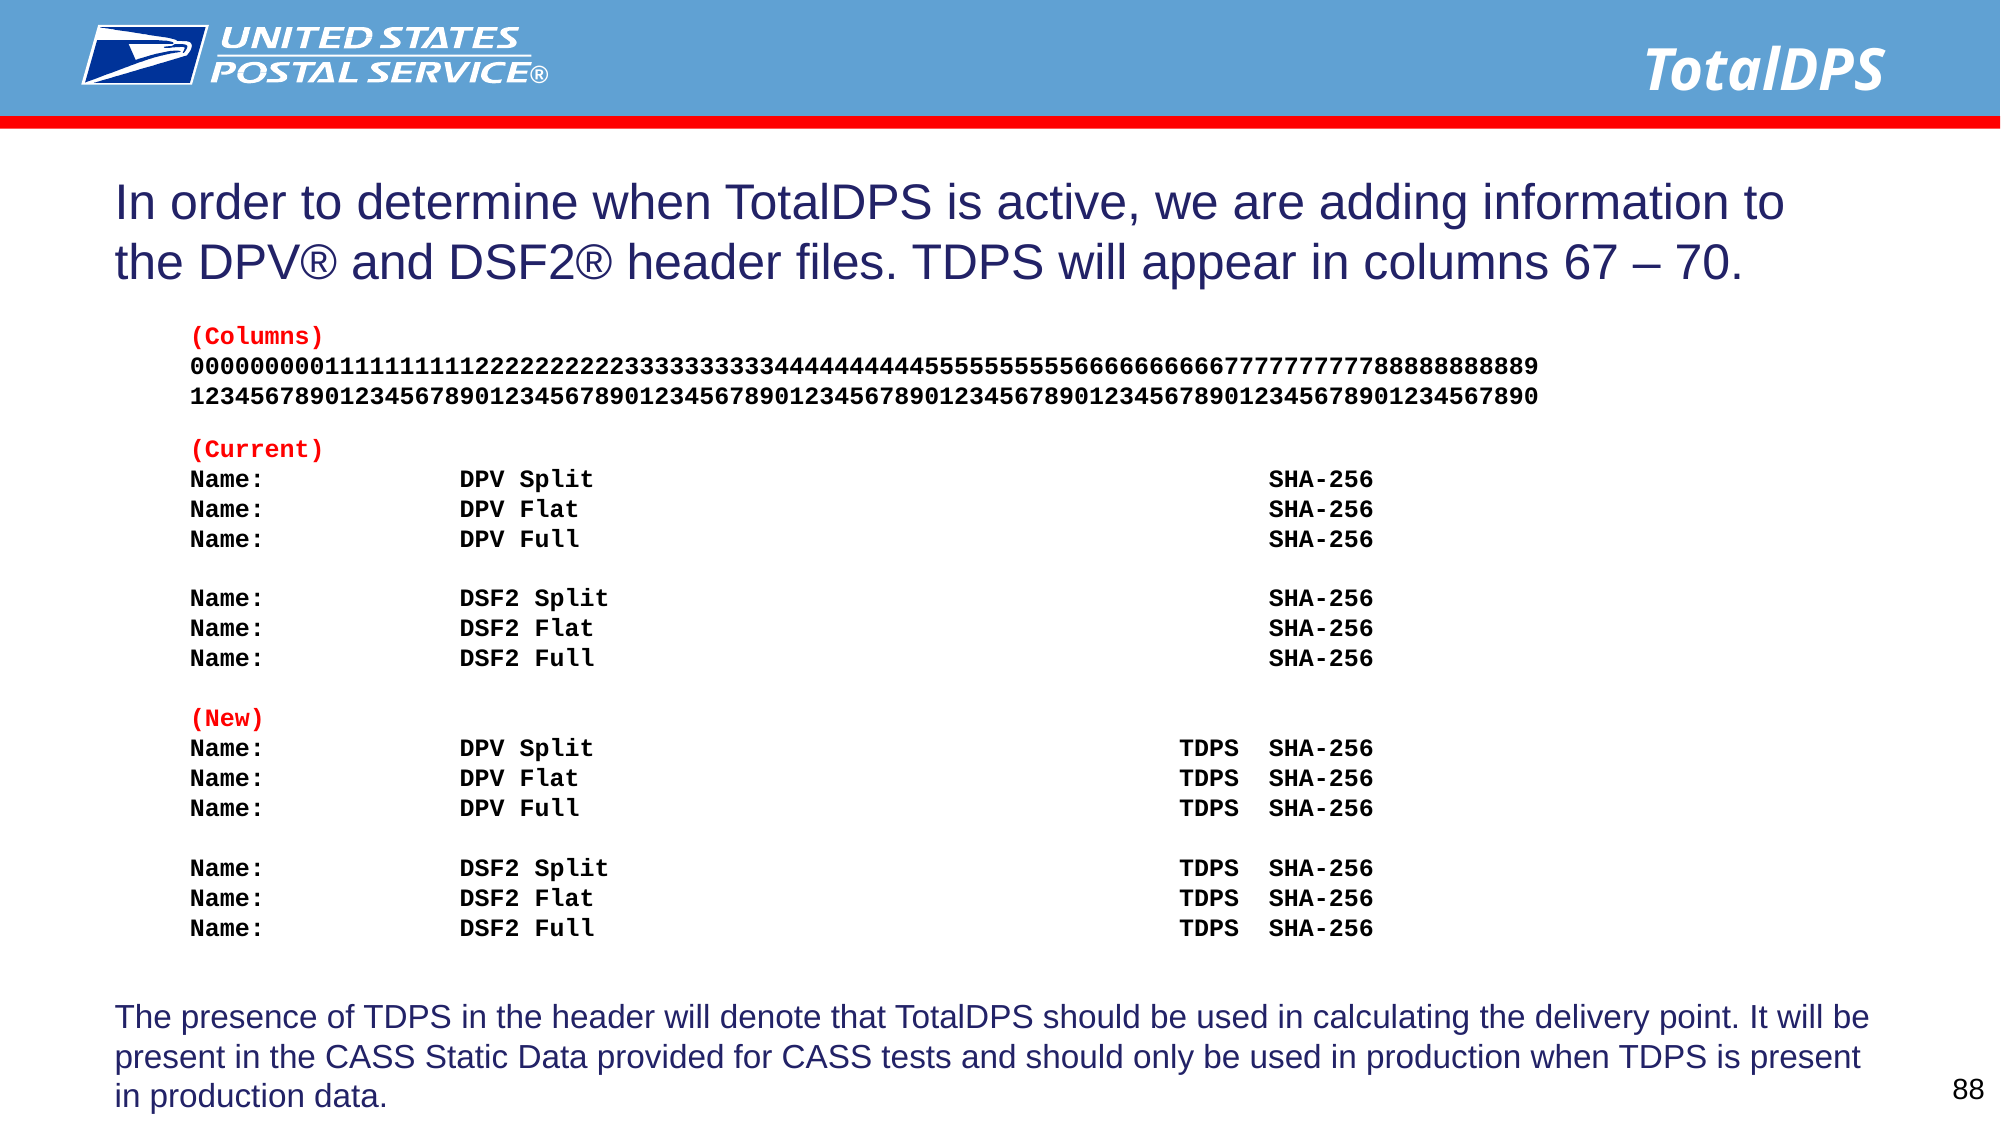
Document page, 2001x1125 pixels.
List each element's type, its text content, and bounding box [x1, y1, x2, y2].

text_box The presence of TDPS in the header will denote that TotalDPS should be used in calculating the delivery point. It will be present in the CASS Static Data provided for CASS tests and should only be used in production when TDPS is present in production data. [98, 985, 1902, 1124]
slide_number 88 [1616, 1062, 2000, 1125]
text_box TotalDPS [300, 24, 1900, 113]
text_box In order to determine when TotalDPS is active, we are adding information to the DPV® and DSF2® header files. TDPS will appear in columns 67 – 70. [99, 162, 1825, 298]
text_box (Columns) 000000000111111111122222222223333333333444444444455555555556666666666777777777788888888889 123456789012345678901234567890123456789012345678901234567890123456789012345678901234567890 (Current) Name: DPV Split SHA-256 Name: DPV Flat SHA-256 Name: DPV Full SHA-256 Name: DSF2 Split SHA-256 Name: DSF2 Flat SHA-256 Name: DSF2 Full SHA-256 (New) Name: DPV Split TDPS SHA-256 Name: DPV Flat TDPS SHA-256 Name: DPV Full TDPS SHA-256 Name: DSF2 Split TDPS SHA-256 Name: DSF2 Flat TDPS SHA-256 Name: DSF2 Full TDPS SHA-256 [173, 310, 1689, 951]
